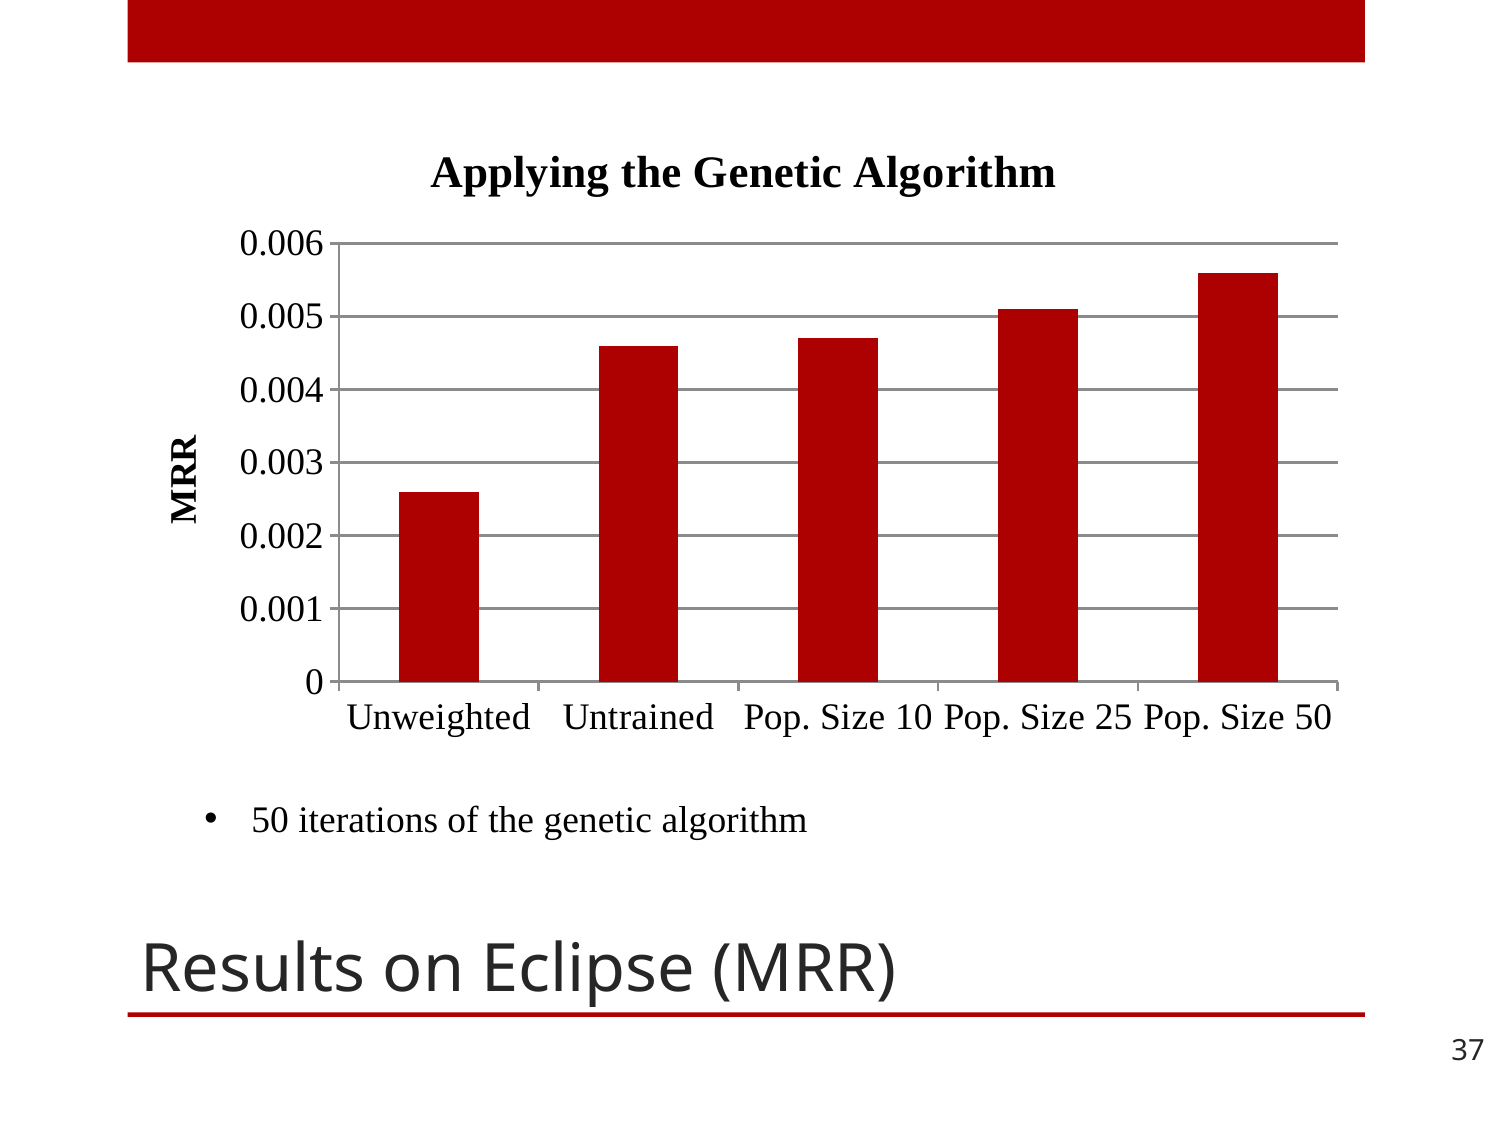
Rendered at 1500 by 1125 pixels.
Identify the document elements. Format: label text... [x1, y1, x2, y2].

chart [124, 111, 1364, 751]
slide_number 37 [1400, 1016, 1500, 1085]
text_box 50 iterations of the genetic algorithm [189, 787, 824, 848]
title Results on Eclipse (MRR) [125, 760, 1238, 1013]
